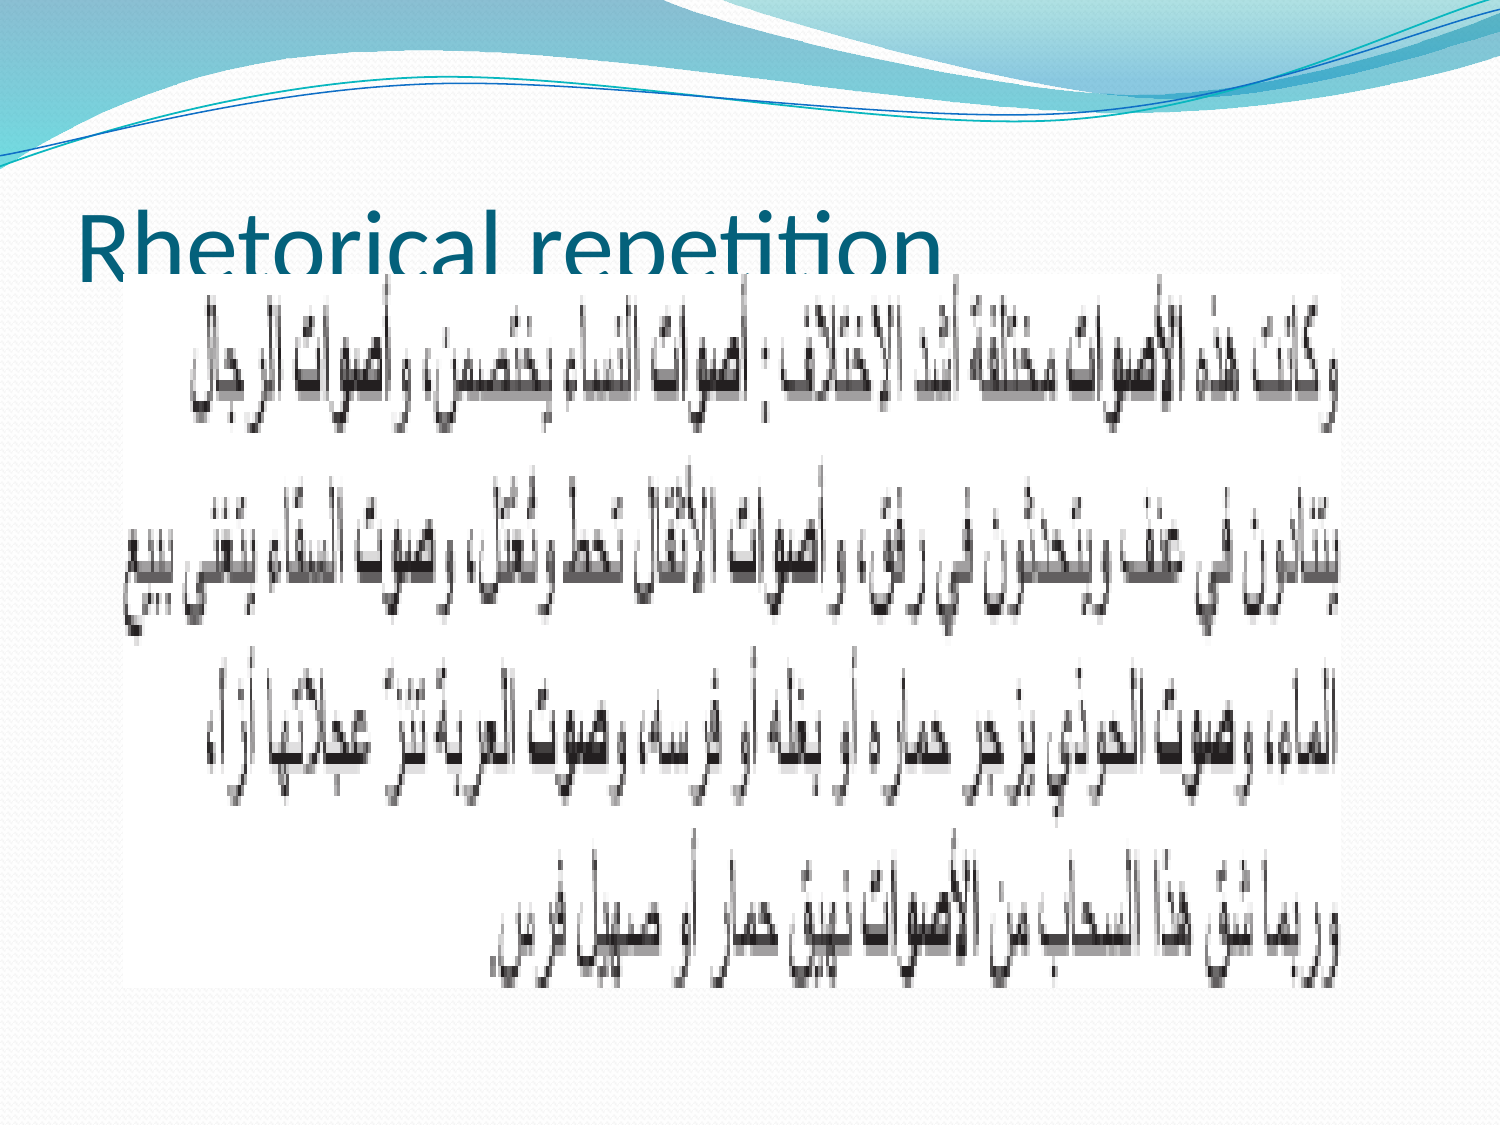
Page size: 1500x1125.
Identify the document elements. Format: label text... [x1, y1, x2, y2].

picture [123, 274, 1341, 988]
title Rhetorical repetition [75, 115, 1425, 303]
